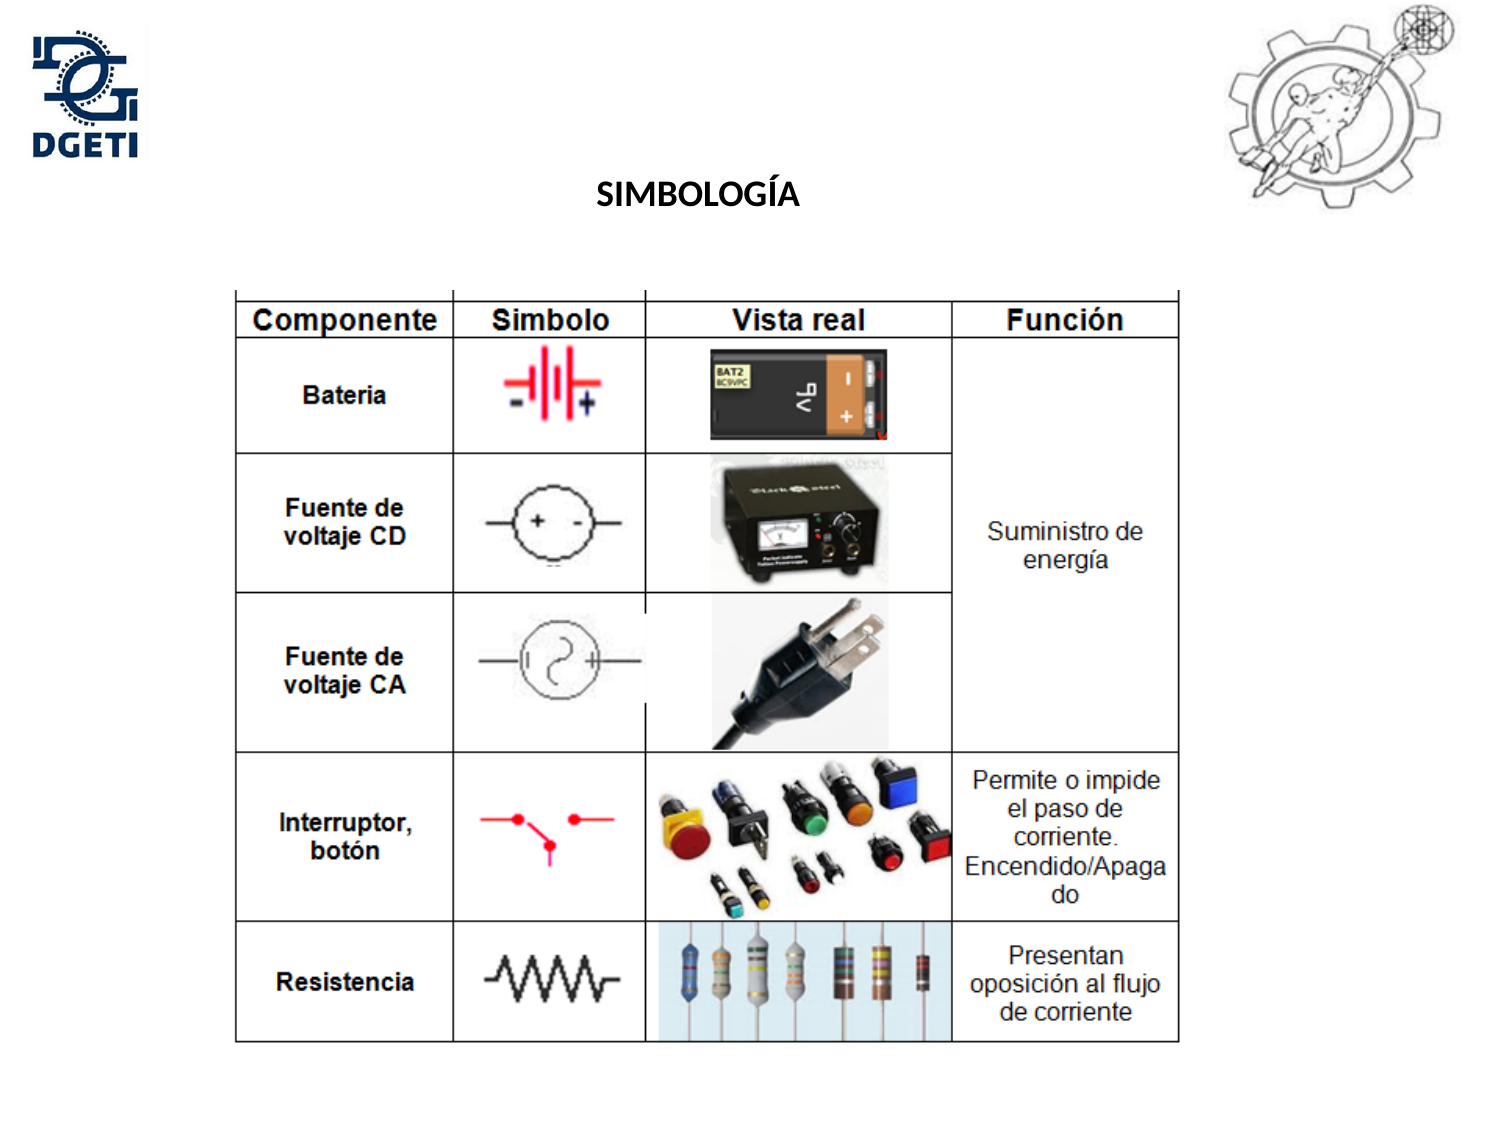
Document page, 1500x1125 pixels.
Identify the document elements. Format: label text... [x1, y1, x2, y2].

picture [226, 290, 1211, 1049]
text_box SIMBOLOGÍA [290, 161, 1106, 221]
picture [1210, 2, 1489, 216]
picture [4, 18, 153, 162]
